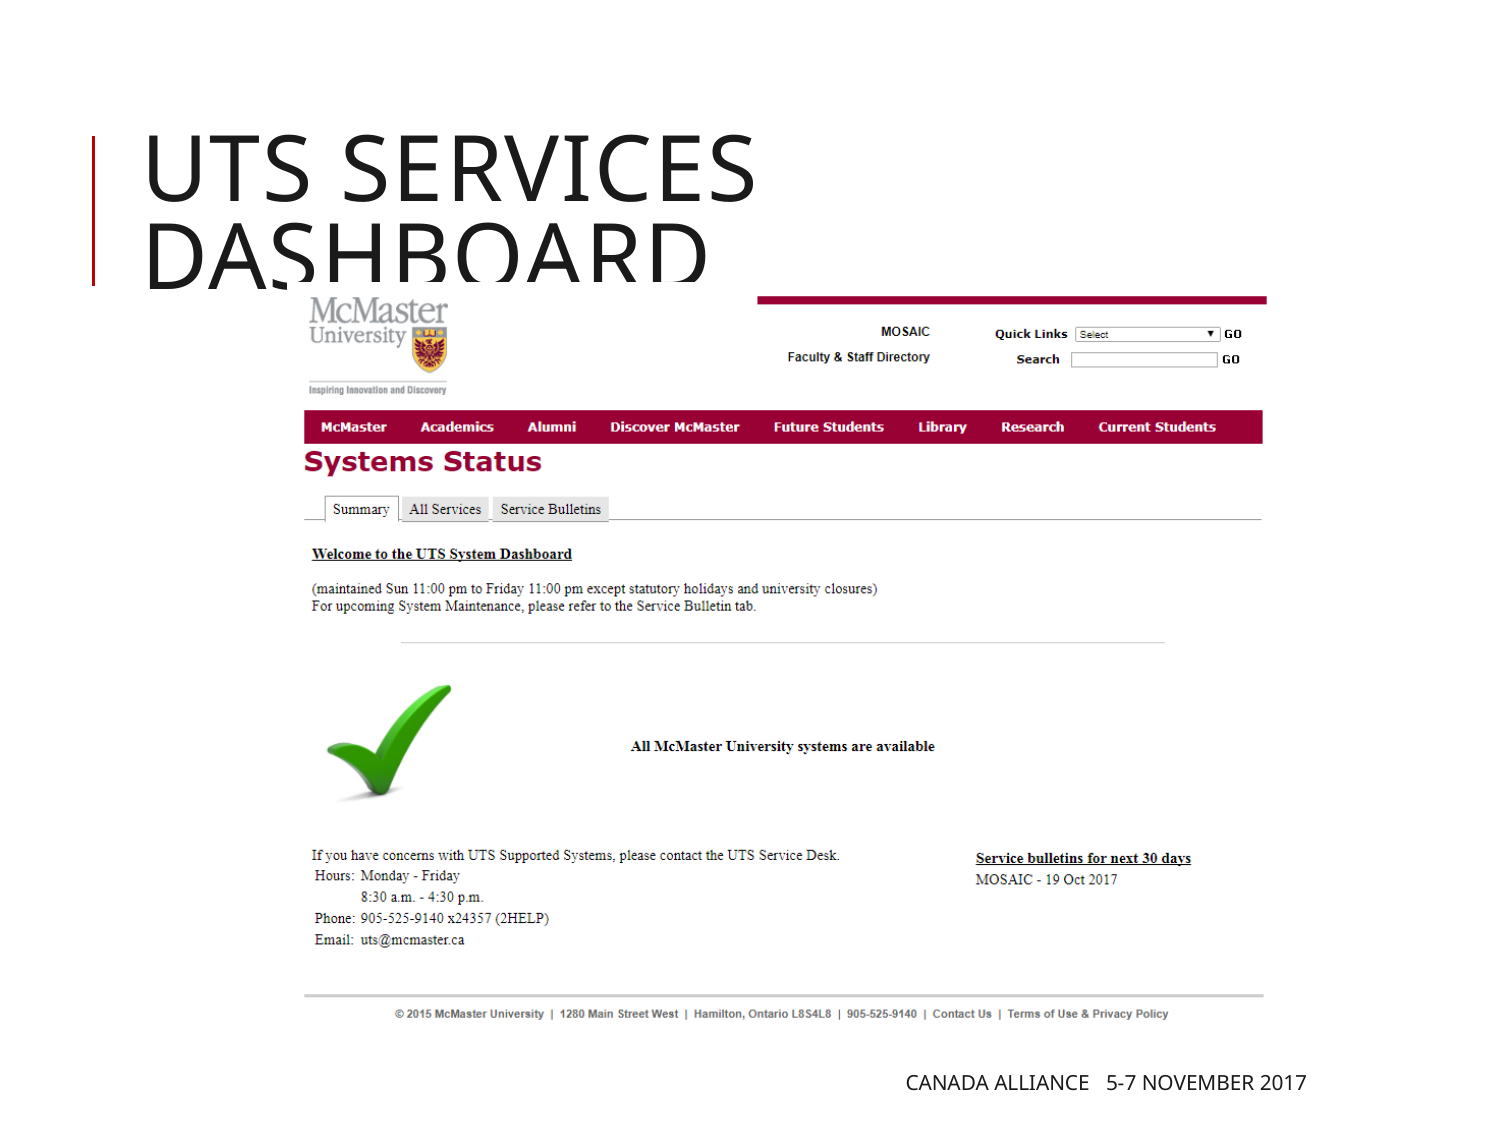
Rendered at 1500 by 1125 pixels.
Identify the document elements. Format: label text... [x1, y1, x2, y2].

title UTS Services dashboard [126, 96, 1322, 342]
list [287, 281, 1284, 1036]
footer Canada Alliance 5-7 November 2017 [595, 1061, 1322, 1107]
